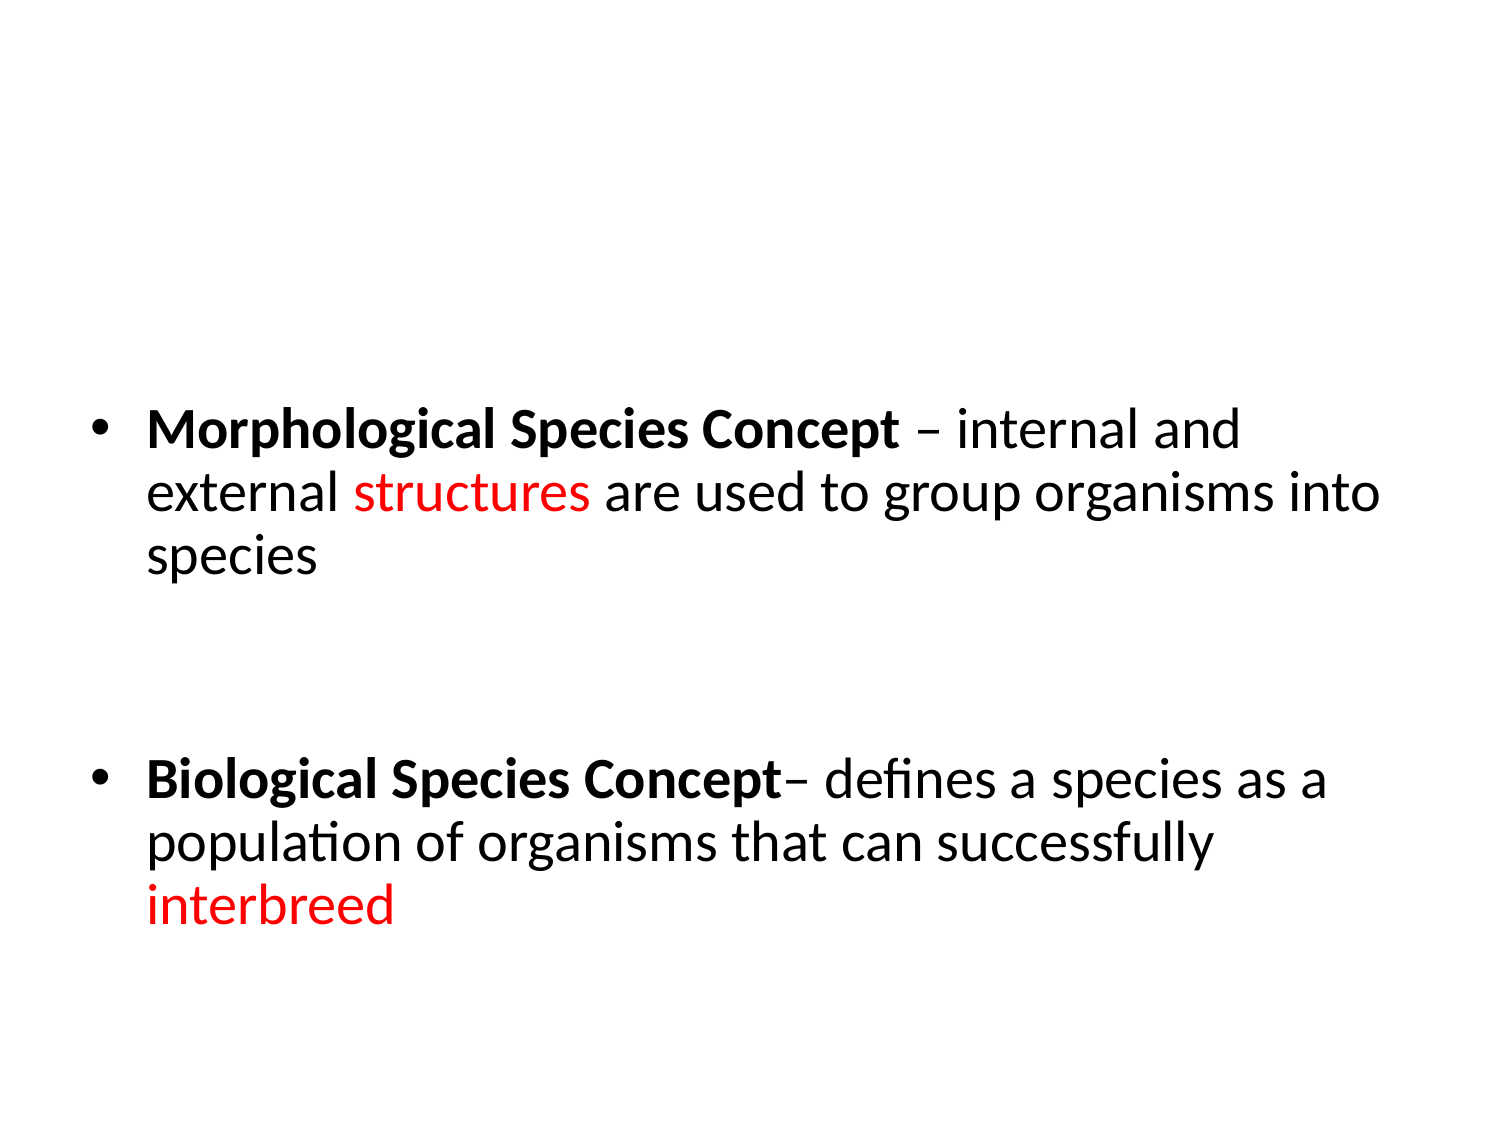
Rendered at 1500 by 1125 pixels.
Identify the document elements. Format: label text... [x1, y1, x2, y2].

list Morphological Species Concept – internal and external structures are used to group organisms into species Biological Species Concept– defines a species as a population of organisms that can successfully interbreed [75, 308, 1425, 1059]
